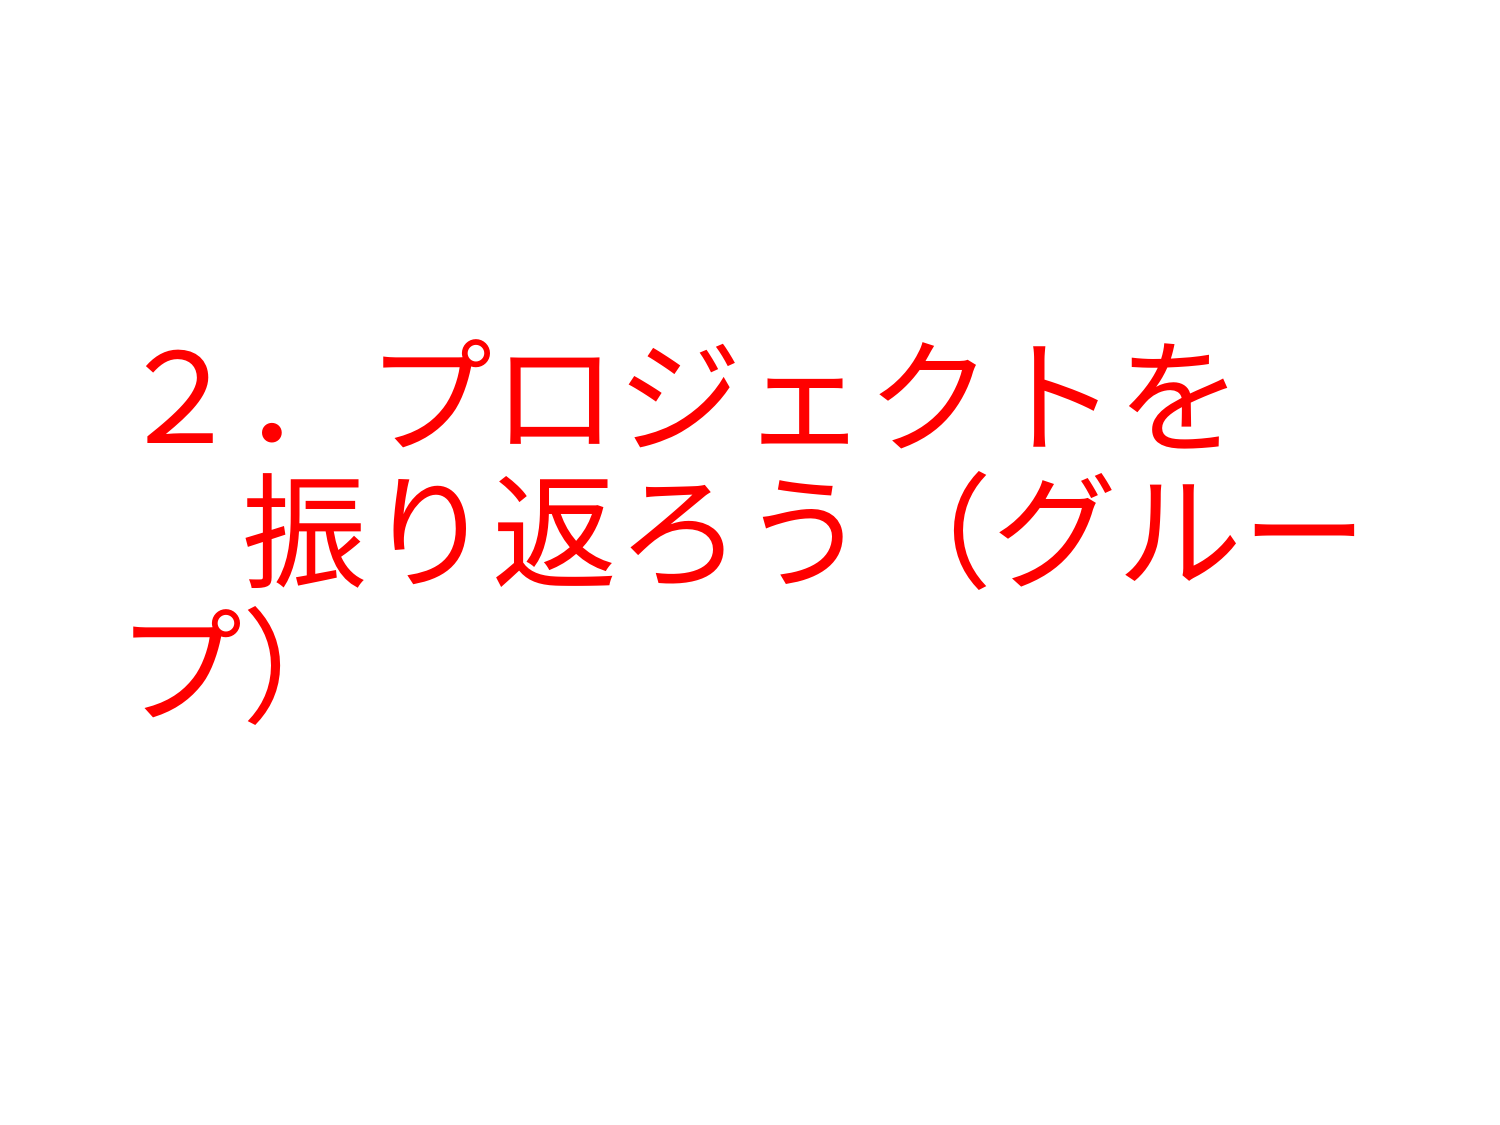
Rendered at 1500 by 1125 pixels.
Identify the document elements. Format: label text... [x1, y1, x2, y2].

title ２．プロジェクトを 振り返ろう（グループ） [102, 280, 1397, 749]
